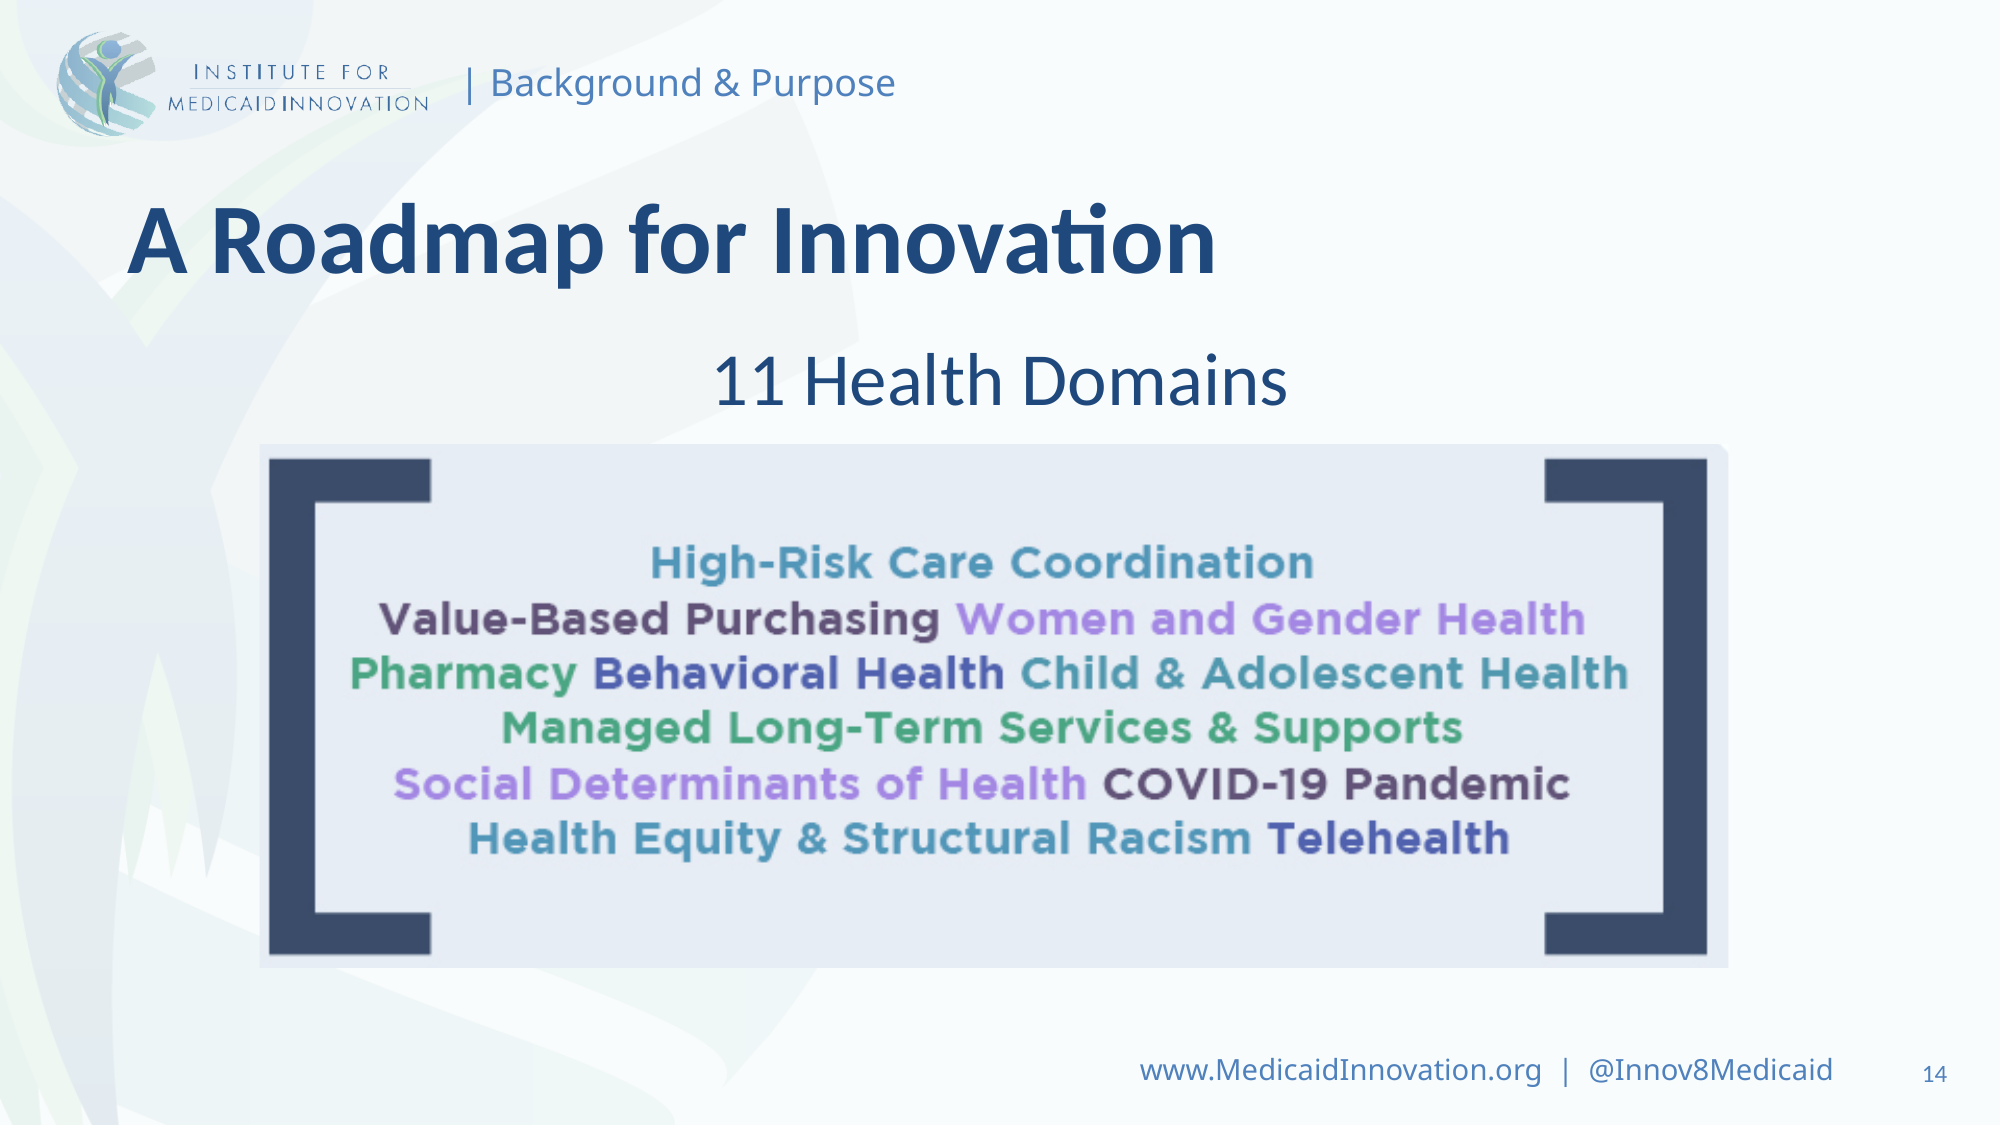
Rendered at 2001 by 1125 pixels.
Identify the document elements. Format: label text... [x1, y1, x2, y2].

picture [259, 444, 1729, 968]
slide_number 14 [1495, 1042, 1963, 1103]
picture [38, 14, 442, 150]
text_box | Background & Purpose [447, 51, 1363, 112]
text_box 11 Health Domains [687, 323, 1313, 442]
title A Roadmap for Innovation [112, 140, 1534, 328]
text_box www.MedicaidInnovation.org | @Innov8Medicaid [1125, 1043, 1900, 1125]
